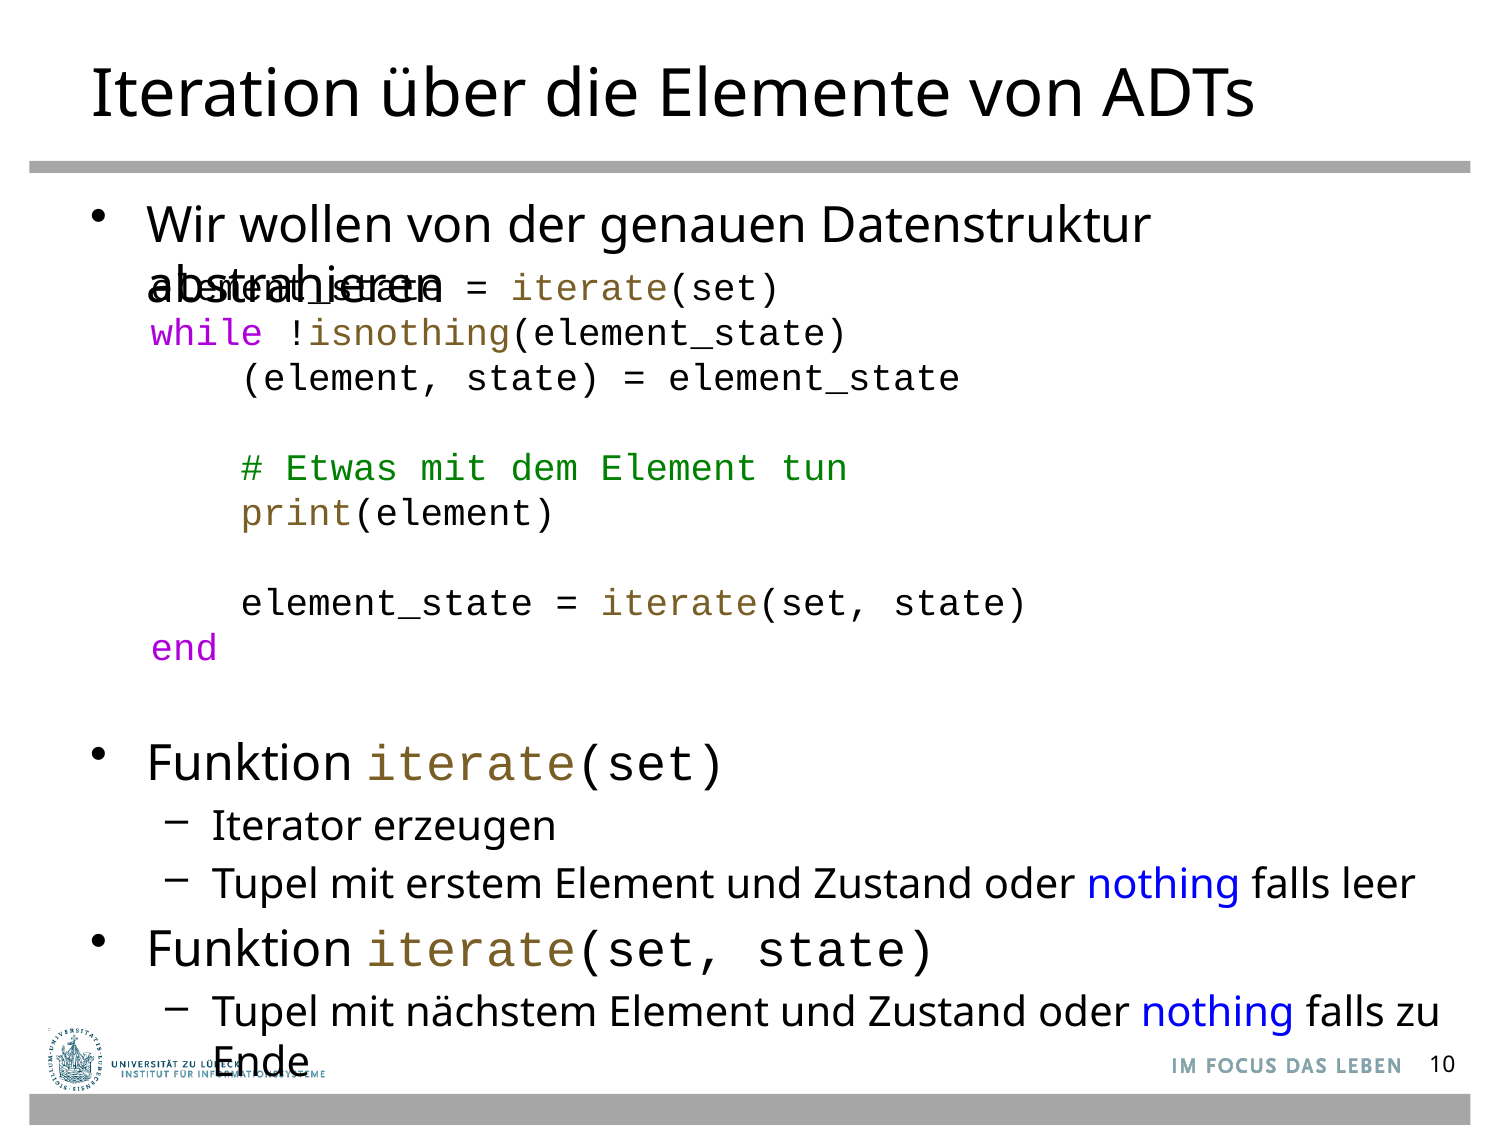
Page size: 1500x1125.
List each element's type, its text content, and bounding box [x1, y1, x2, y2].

picture [1173, 1058, 1305, 1073]
title Iteration über die Elemente von ADTs [76, 42, 1427, 126]
slide_number 10 [1305, 1050, 1471, 1083]
list Wir wollen von der genauen Datenstruktur abstrahieren Funktion iterate(set) Iterator erzeugen Tupel mit erstem Element und Zustand oder nothing falls leer Funktion iterate(set, state) Tupel mit nächstem Element und Zustand oder nothing falls zu Ende [75, 184, 1471, 1035]
text_box element_state = iterate(set) while !isnothing(element_state) (element, state) = element_state # Etwas mit dem Element tun print(element) element_state = iterate(set, state) end [135, 255, 1306, 676]
